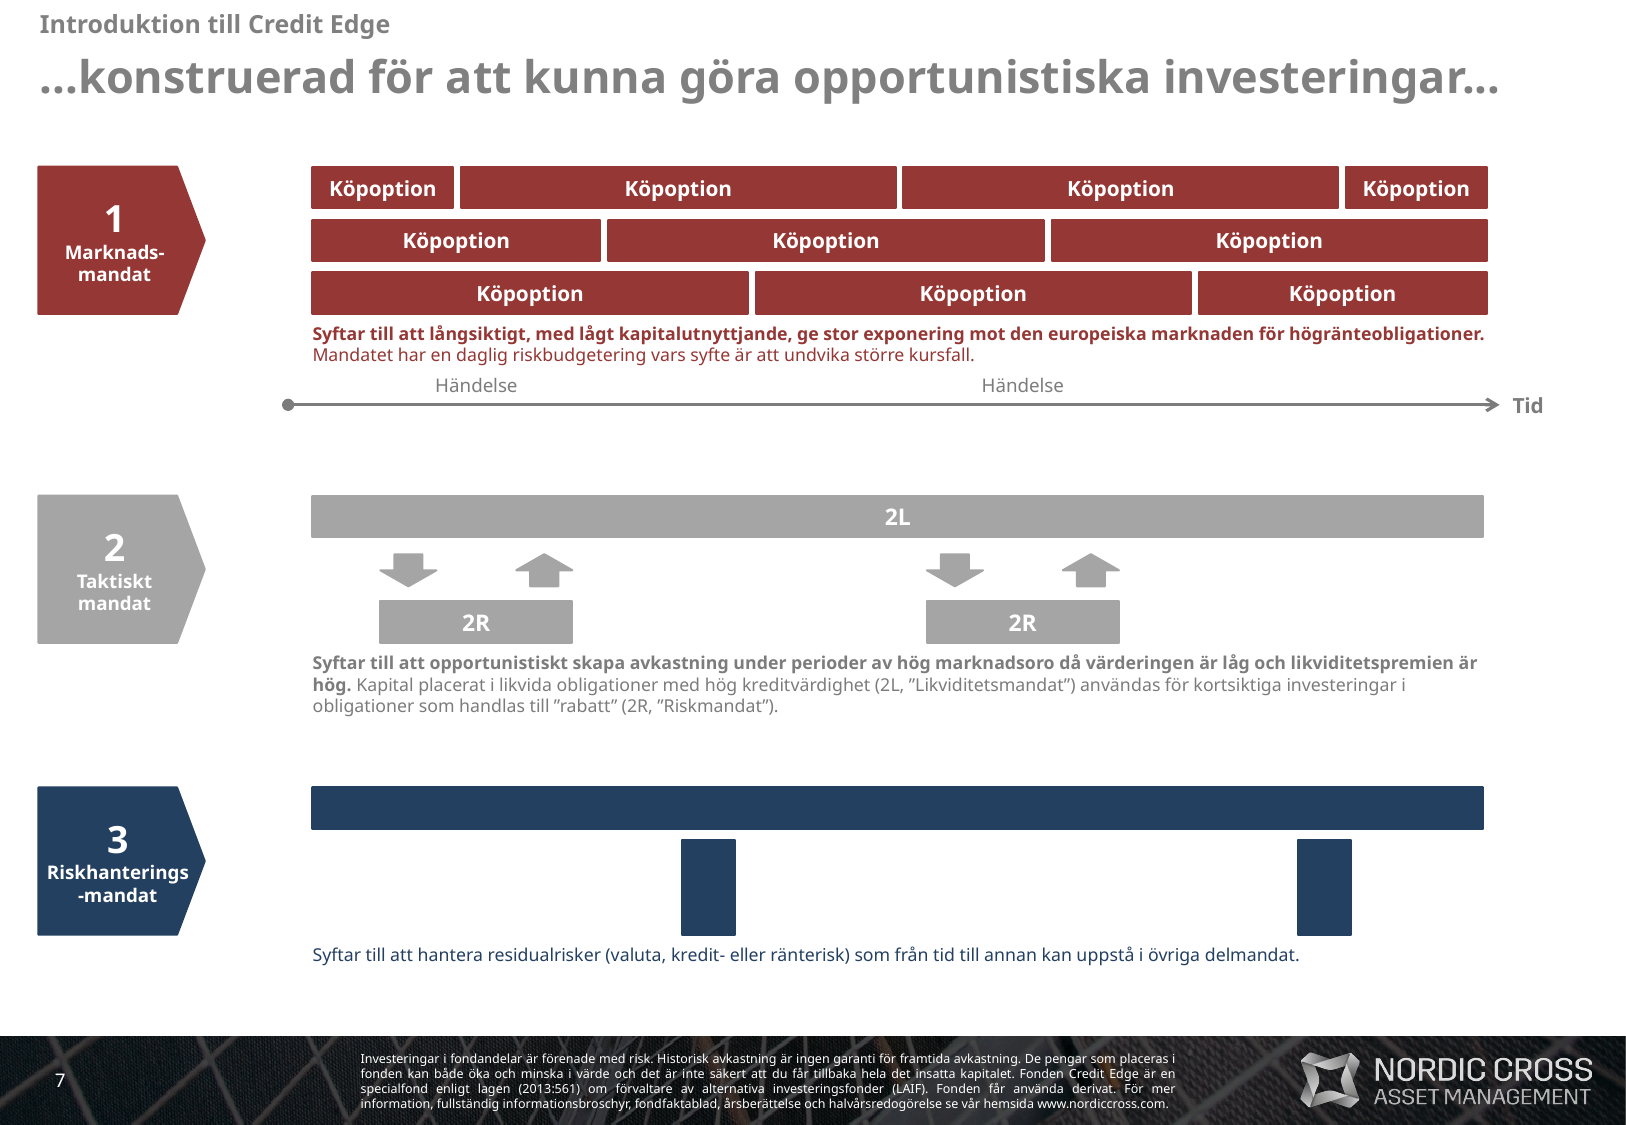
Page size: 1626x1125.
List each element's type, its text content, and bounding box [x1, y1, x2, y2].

text_box Tid [1498, 377, 1606, 432]
text_box Syftar till att långsiktigt, med lågt kapitalutnyttjande, ge stor exponering mot den europeiska marknaden för högränteobligationer. Mandatet har en daglig riskbudgetering vars syfte är att undvika större kursfall. [312, 323, 1487, 403]
text_box 2R [925, 599, 1121, 645]
text_box [514, 552, 575, 589]
text_box [1060, 552, 1121, 589]
text_box Händelse [380, 372, 573, 403]
text_box 3 Riskhanterings-mandat [36, 785, 207, 937]
text_box Syftar till att hantera residualrisker (valuta, kredit- eller ränterisk) som från tid till annan kan uppstå i övriga delmandat. [312, 937, 1487, 1027]
text_box Syftar till att opportunistiskt skapa avkastning under perioder av hög marknadsoro då värderingen är låg och likviditetspremien är hög. Kapital placerat i likvida obligationer med hög kreditvärdighet (2L, ”Likviditetsmandat”) användas för kortsiktiga investeringar i obligationer som handlas till ”rabatt” (2R, ”Riskmandat”). [312, 646, 1487, 736]
text_box Händelse [926, 372, 1119, 403]
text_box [312, 166, 1487, 315]
text_box [924, 552, 985, 589]
text_box 7 [39, 1048, 315, 1114]
text_box 2L [310, 494, 1485, 539]
text_box [378, 552, 439, 589]
text_box 2R [378, 599, 574, 645]
list Introduktion till Credit Edge [39, 8, 1585, 38]
title ...konstruerad för att kunna göra opportunistiska investeringar... [39, 42, 1585, 109]
text_box 1 Marknads-mandat [36, 164, 207, 317]
text_box [310, 785, 1485, 831]
picture [0, 1036, 1626, 1125]
text_box [680, 838, 737, 937]
text_box 2 Taktiskt mandat [36, 493, 207, 645]
text_box [1296, 838, 1353, 937]
